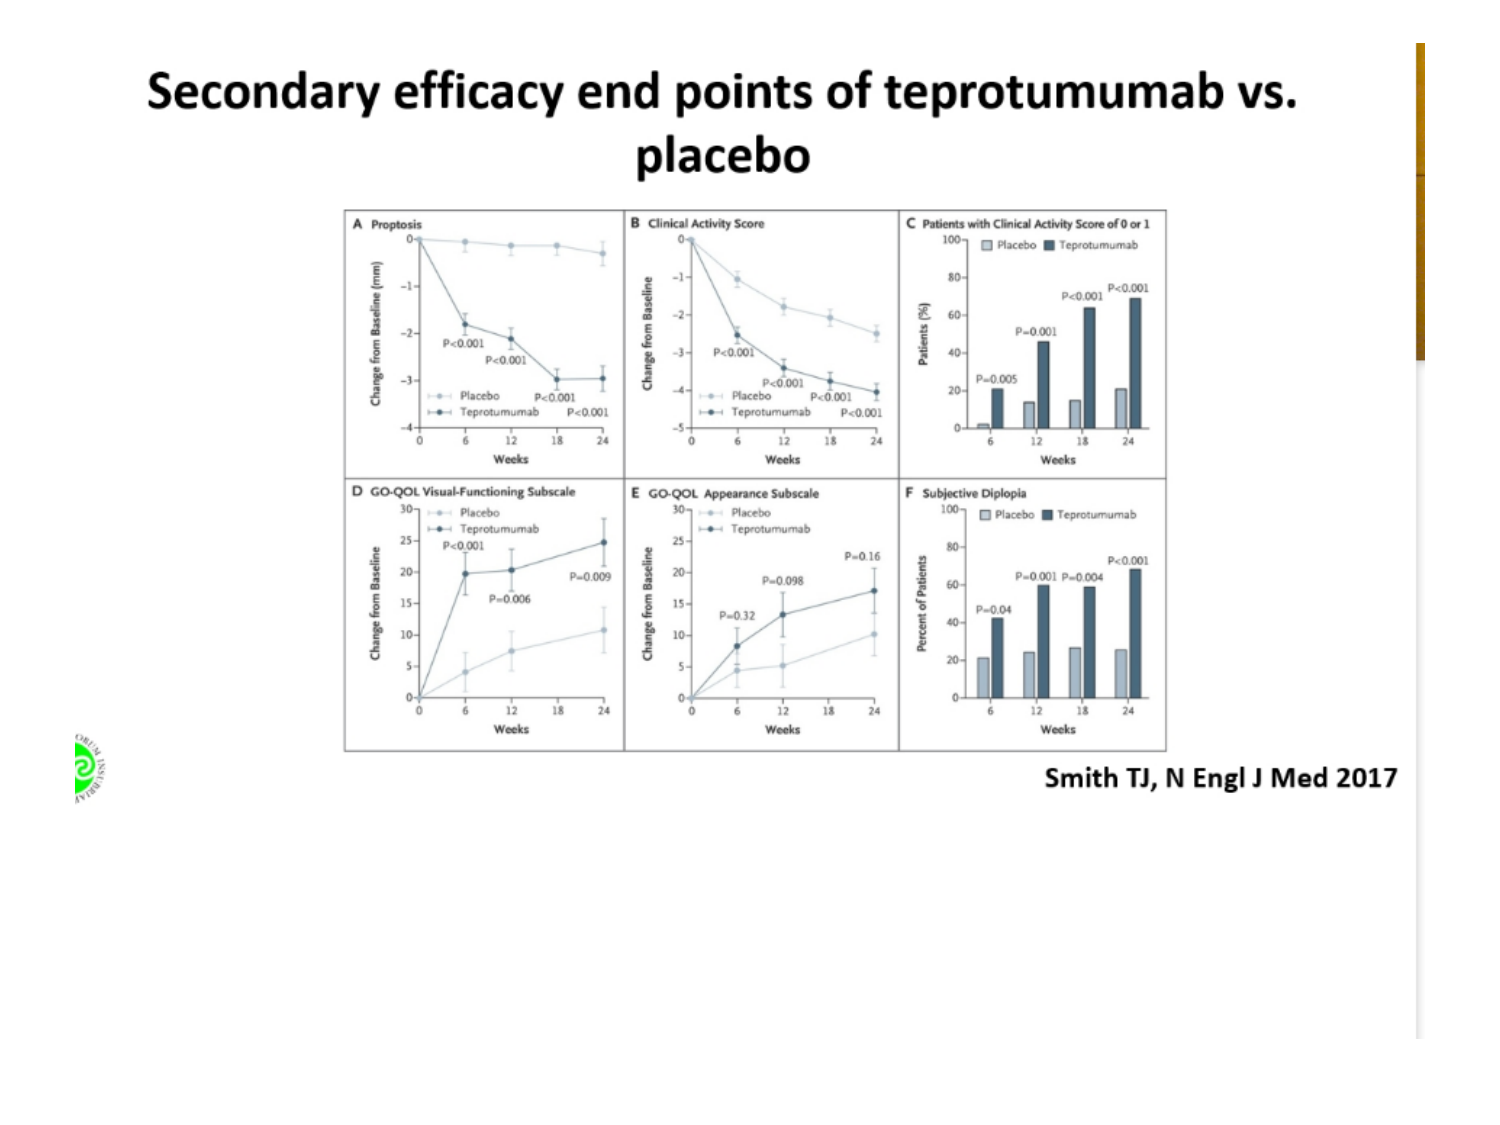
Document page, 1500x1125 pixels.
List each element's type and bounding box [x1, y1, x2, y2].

list [74, 43, 1426, 1040]
